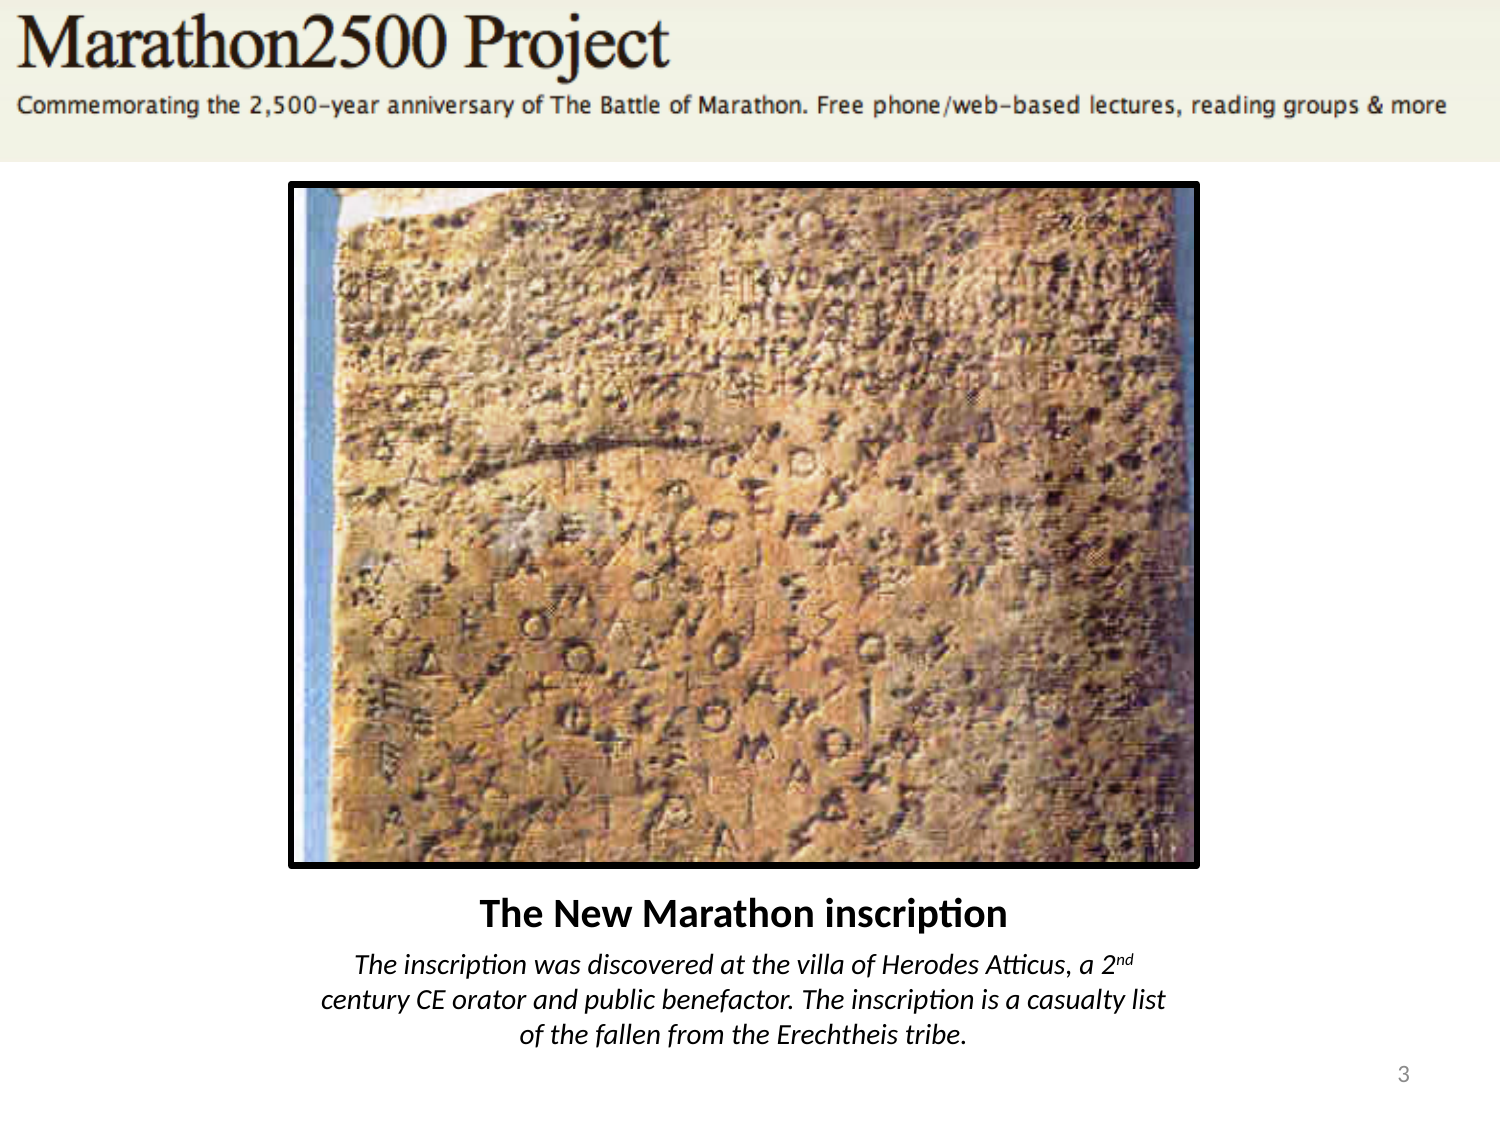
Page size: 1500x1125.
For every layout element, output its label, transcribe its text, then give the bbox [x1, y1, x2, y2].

list The inscription was discovered at the villa of Herodes Atticus, a 2nd century CE orator and public benefactor. The inscription is a casualty list of the fallen from the Erechtheis tribe. [294, 937, 1194, 1070]
picture [0, 0, 1500, 162]
title The New Marathon inscription [294, 870, 1194, 937]
slide_number 2 [1175, 1042, 1425, 1103]
picture [293, 187, 1195, 863]
